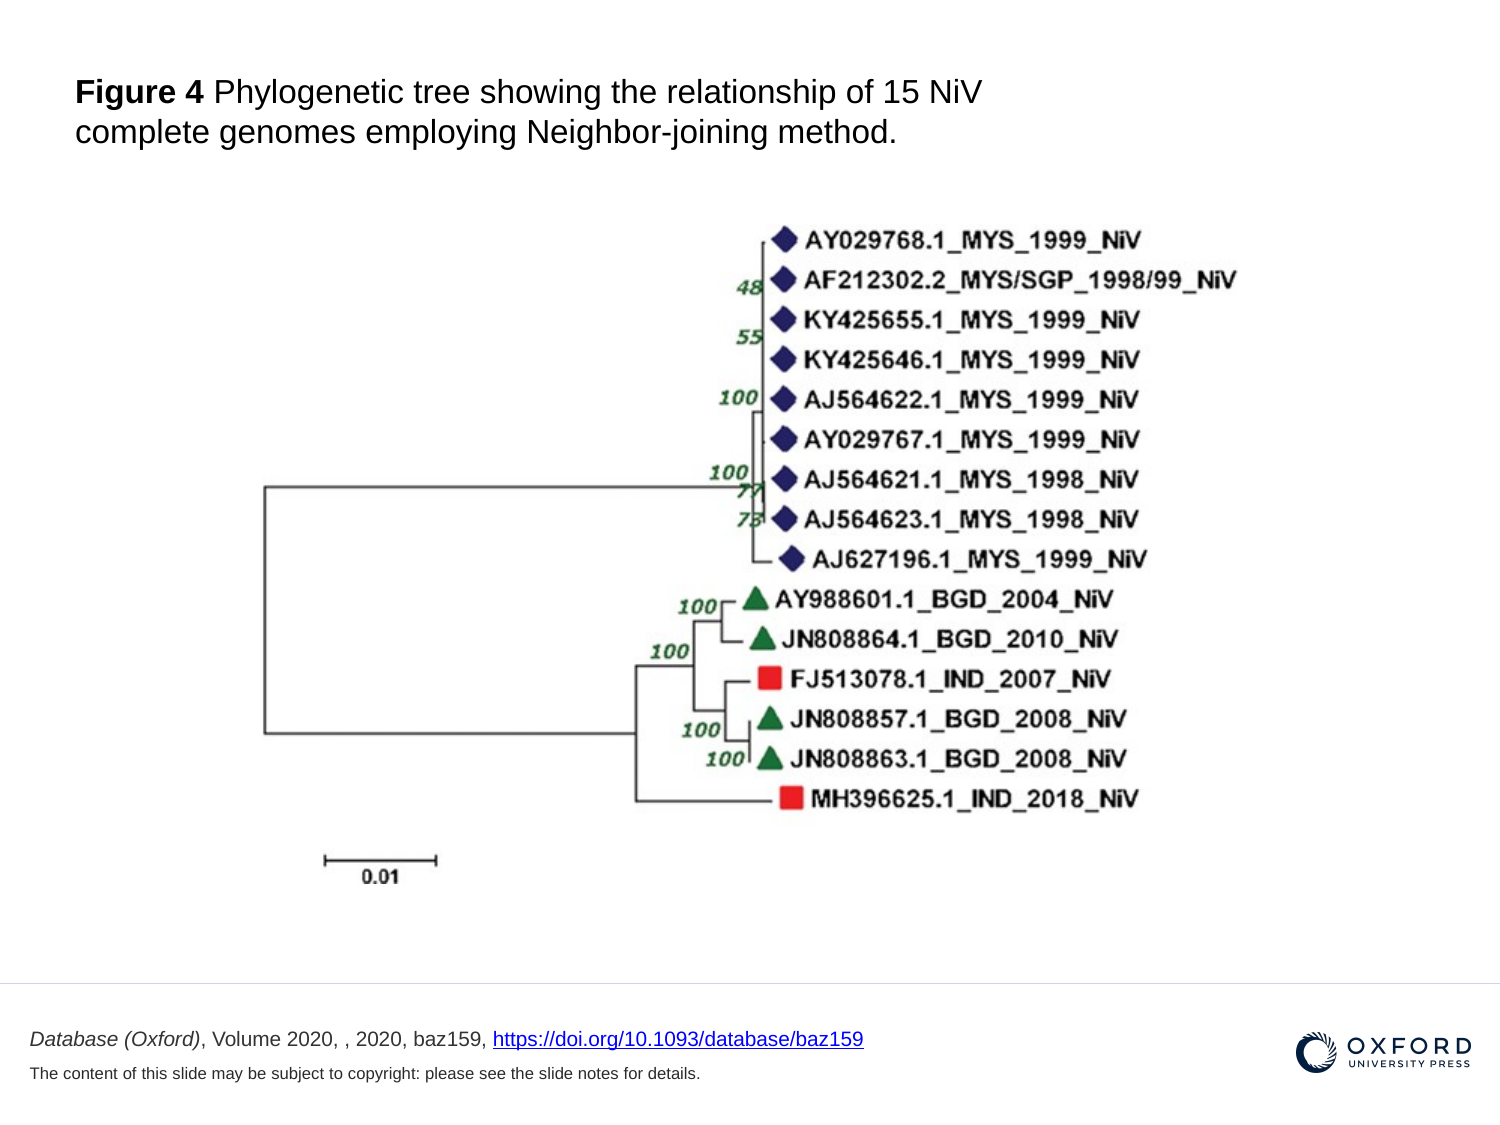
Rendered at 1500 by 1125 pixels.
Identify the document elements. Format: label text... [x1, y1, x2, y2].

title Figure 4 Phylogenetic tree showing the relationship of 15 NiV complete genomes employing Neighbor-joining method. [75, 69, 1078, 171]
footer Database (Oxford), Volume 2020, , 2020, baz159, https://doi.org/10.1093/database/baz159 The content of this slide may be subject to copyright: please see the slide notes for details. [0, 983, 1260, 1125]
picture [262, 224, 1238, 884]
picture [1296, 1032, 1471, 1073]
